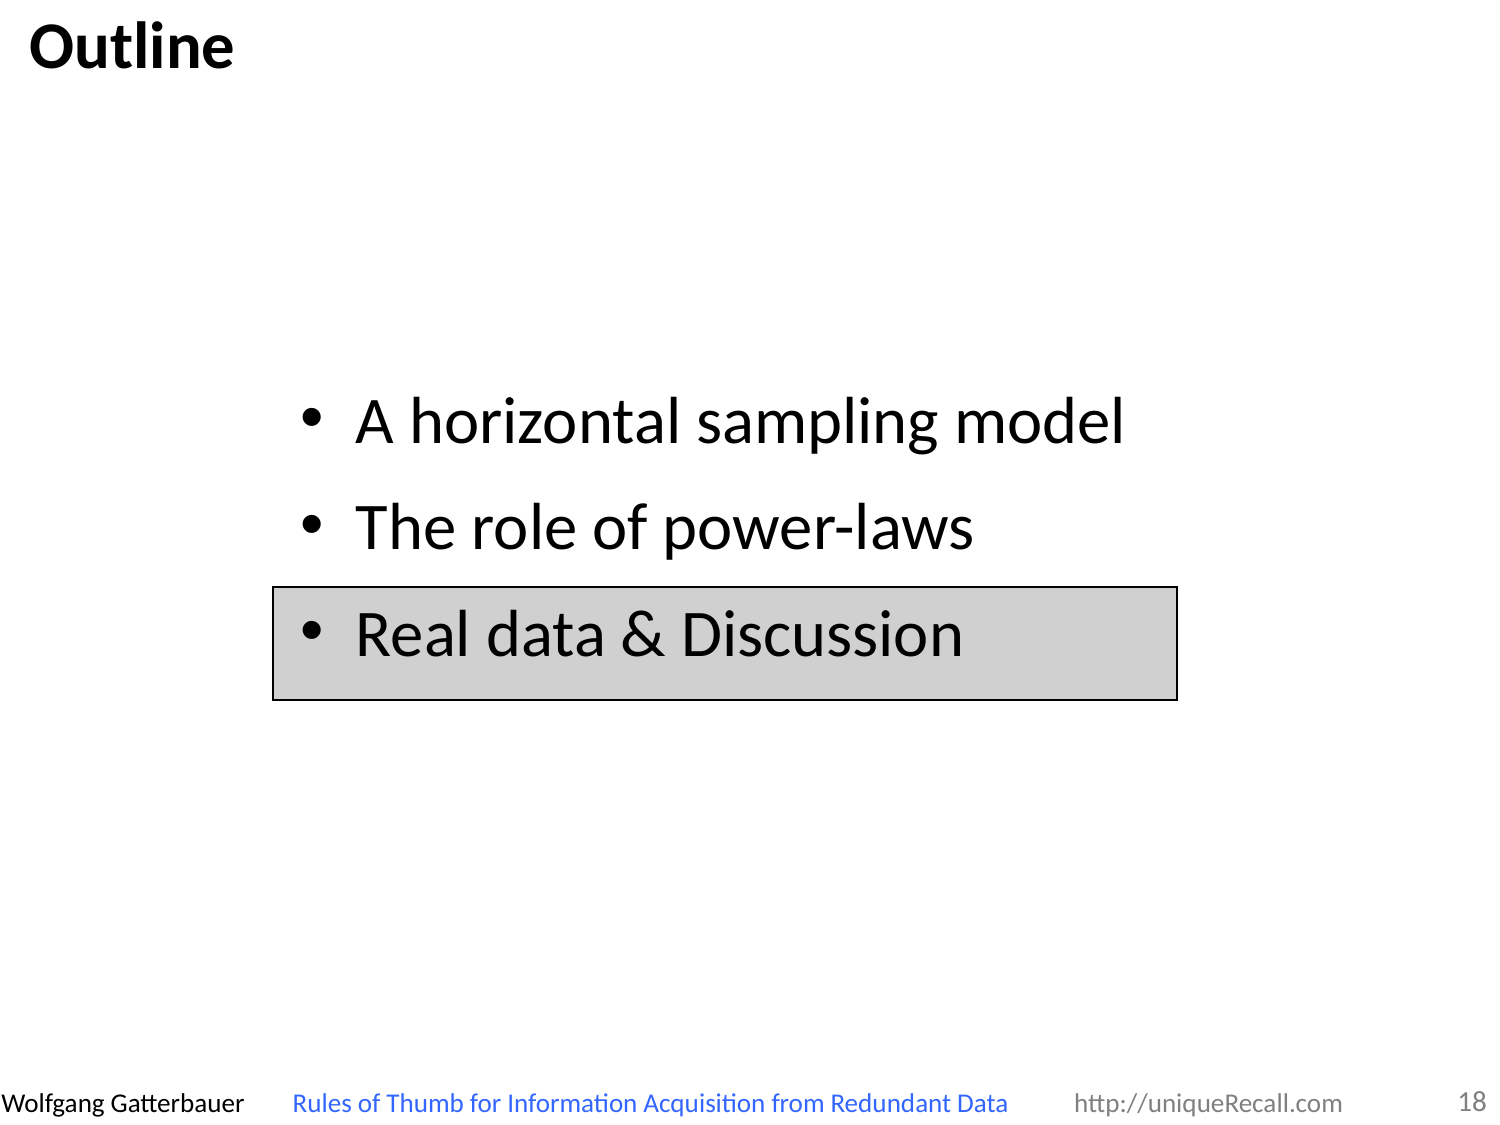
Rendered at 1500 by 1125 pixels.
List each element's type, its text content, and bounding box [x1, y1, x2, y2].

slide_number 18 [1452, 1081, 1488, 1118]
text_box [273, 586, 1177, 701]
title Outline [28, 1, 238, 84]
text_box A horizontal sampling model The role of power-laws Real data & Discussion [300, 376, 1177, 670]
